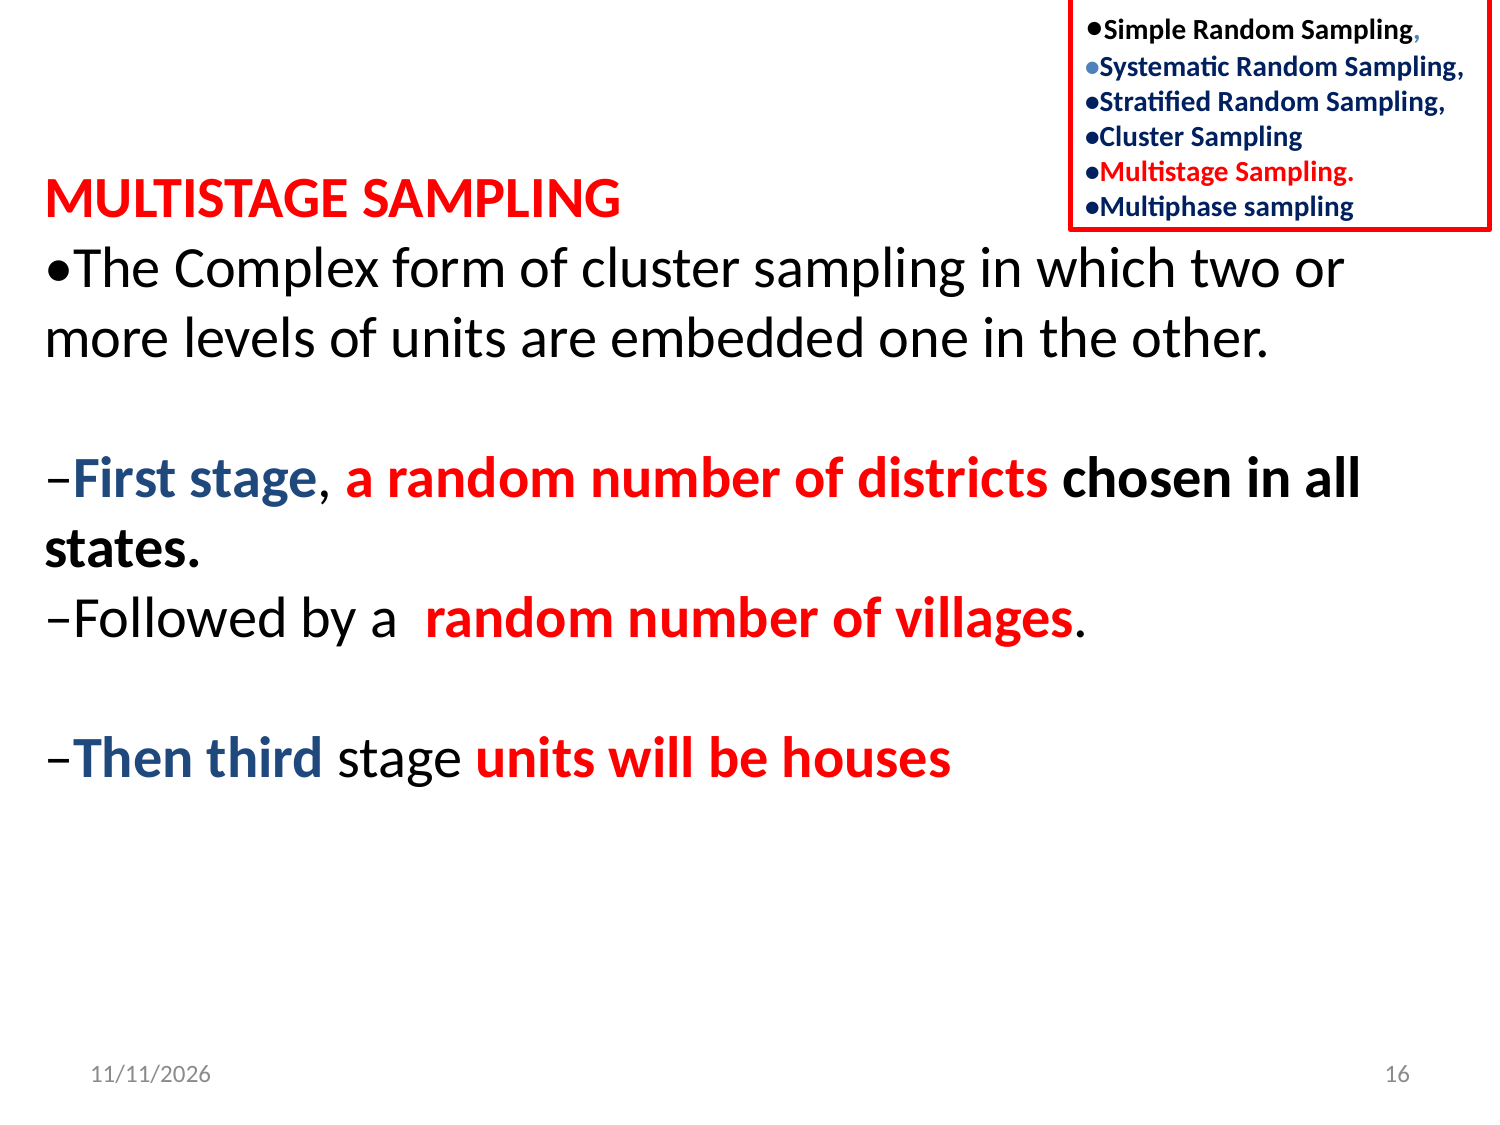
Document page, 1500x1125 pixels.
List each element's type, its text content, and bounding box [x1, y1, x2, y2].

slide_number 16 [1074, 1042, 1425, 1103]
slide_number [75, 1042, 425, 1103]
text_box MULTISTAGE SAMPLING •The Complex form of cluster sampling in which two or more levels of units are embedded one in the other. –First stage, a random number of districts chosen in all states. –Followed by a random number of villages. –Then third stage units will be houses [29, 101, 1447, 797]
text_box •Simple Random Sampling, •Systematic Random Sampling, •Stratified Random Sampling, •Cluster Sampling •Multistage Sampling. •Multiphase sampling [1070, 0, 1490, 230]
